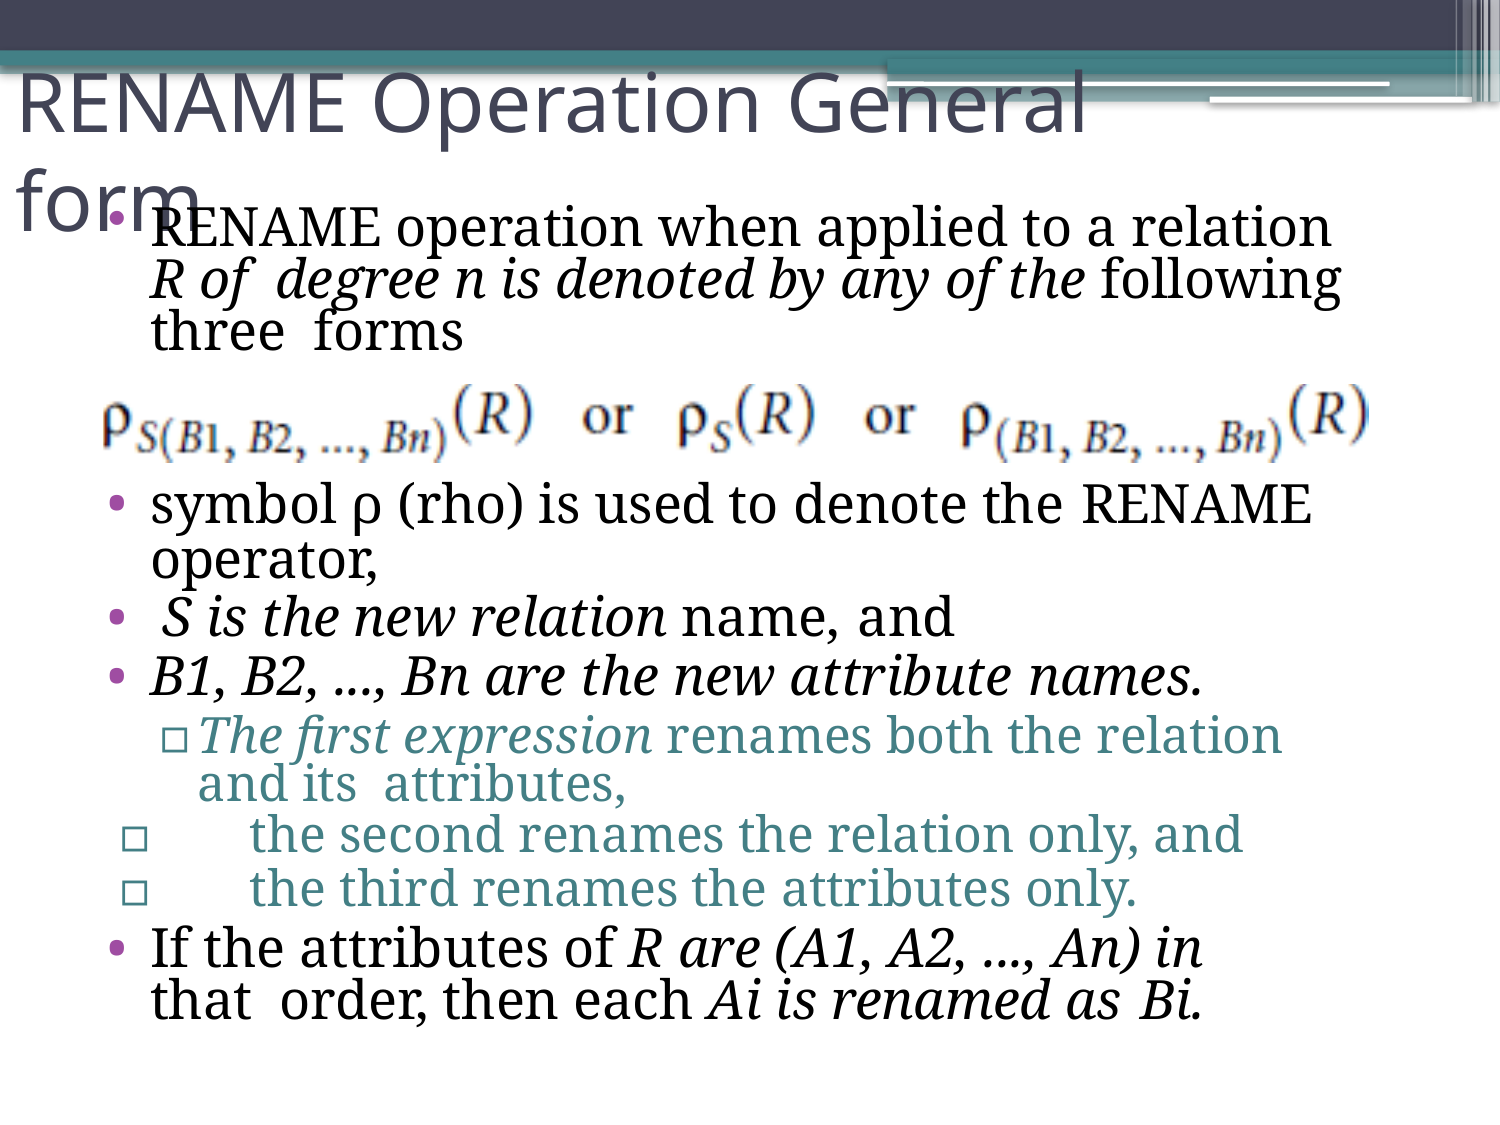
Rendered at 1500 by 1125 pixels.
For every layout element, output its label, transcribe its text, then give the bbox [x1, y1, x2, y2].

title RENAME Operation General form [12, 47, 1234, 249]
text_box [102, 384, 1369, 463]
text_box RENAME operation when applied to a relation R of degree n is denoted by any of the following three forms symbol ρ (rho) is used to denote the RENAME operator, S is the new relation name, and B1, B2, ..., Bn are the new attribute names. ▫ The first expression renames both the relation and its attributes, ▫ the second renames the relation only, and ▫ the third renames the attributes only. If the attributes of R are (A1, A2, ..., An) in that order, then each Ai is renamed as Bi. [105, 190, 1383, 1031]
